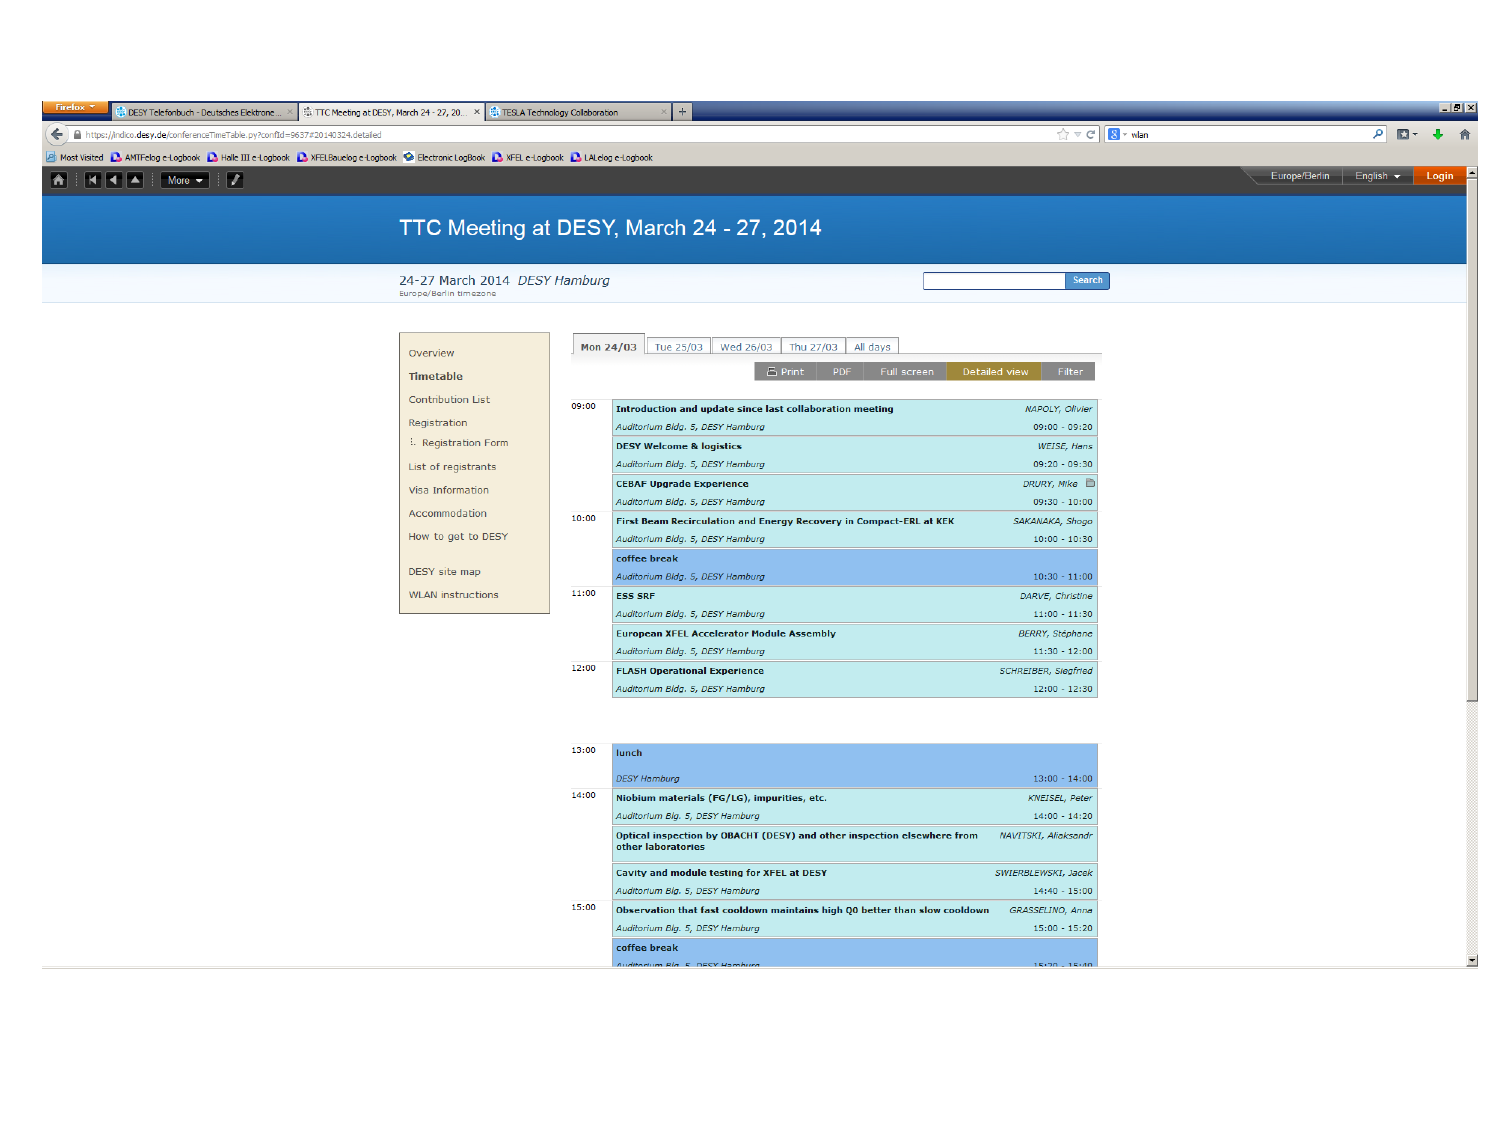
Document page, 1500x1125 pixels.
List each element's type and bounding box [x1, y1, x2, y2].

picture [41, 101, 1478, 970]
